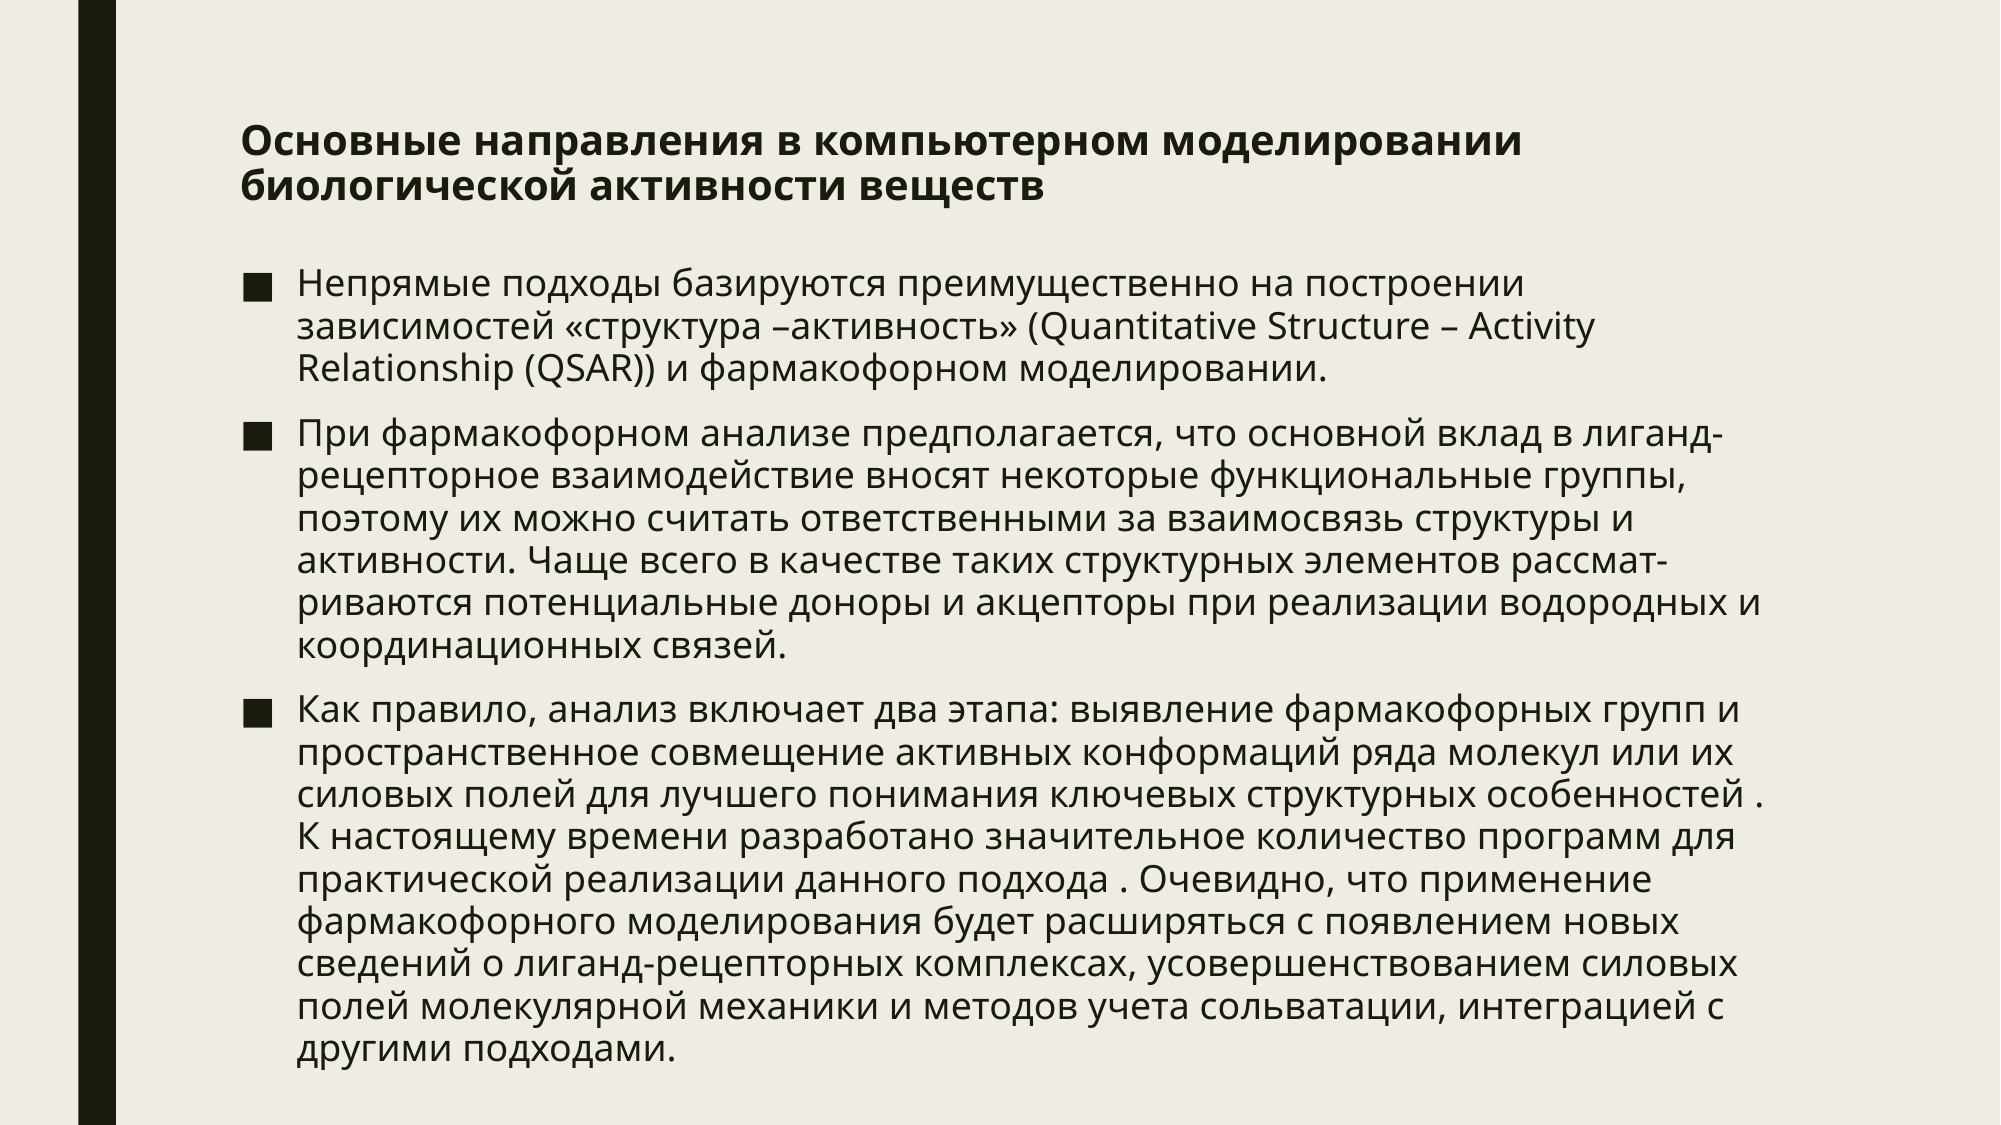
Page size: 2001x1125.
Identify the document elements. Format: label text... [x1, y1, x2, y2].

list Непрямые подходы базируются преимущественно на построении зависимостей «структура –активность» (Quantitative Structure – Activity Relationship (QSAR)) и фармакофорном моделировании. При фармакофорном анализе предполагается, что основной вклад в лиганд-рецепторное взаимодействие вносят некоторые функциональные группы, поэтому их можно считать ответственными за взаимосвязь структуры и активности. Чаще всего в качестве таких структурных элементов рассмат-риваются потенциальные доноры и акцепторы при реализации водородных и координационных связей. Как правило, анализ включает два этапа: выявление фармакофорных групп и пространственное совмещение активных конформаций ряда молекул или их силовых полей для лучшего понимания ключевых структурных особенностей . К настоящему времени разработано значительное количество программ для практической реализации данного подхода . Очевидно, что применение фармакофорного моделирования будет расширяться с появлением новых сведений о лиганд-рецепторных комплексах, усовершенствованием силовых полей молекулярной механики и методов учета сольватации, интеграцией с другими подходами. [225, 255, 1800, 1086]
title Основные направления в компьютерном моделировании биологической активности веществ [225, 112, 1800, 224]
